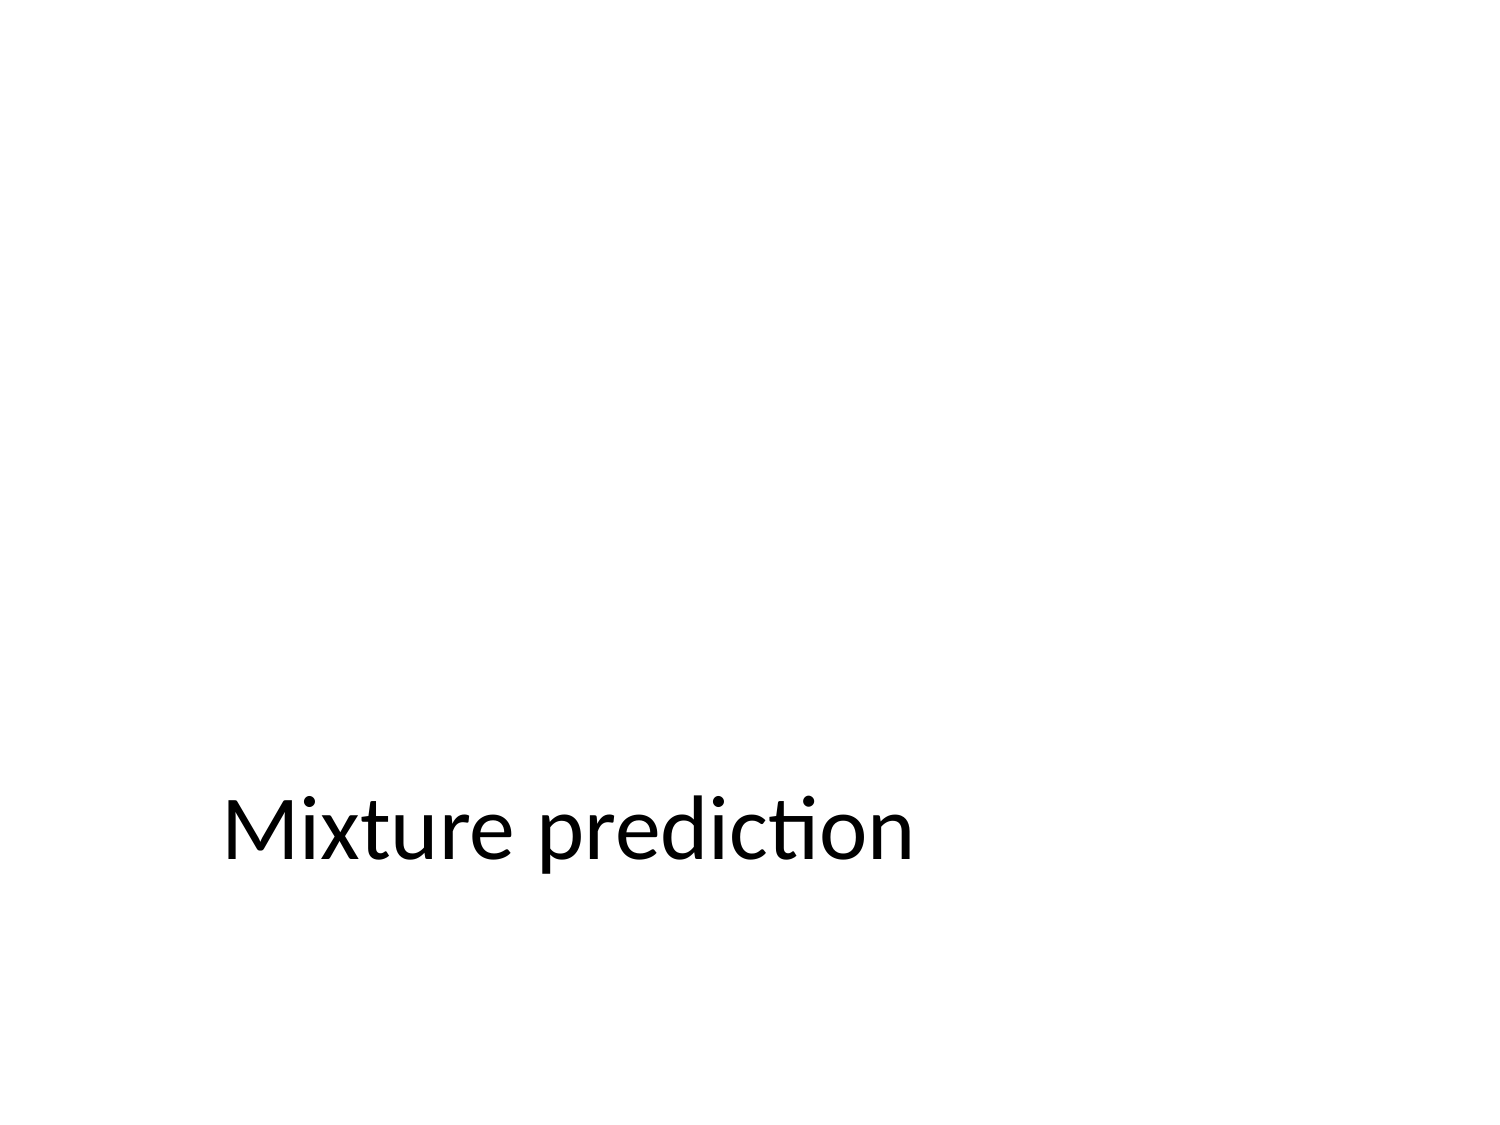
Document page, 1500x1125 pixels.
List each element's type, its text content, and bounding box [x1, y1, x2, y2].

text_box Mixture prediction [206, 760, 1128, 885]
